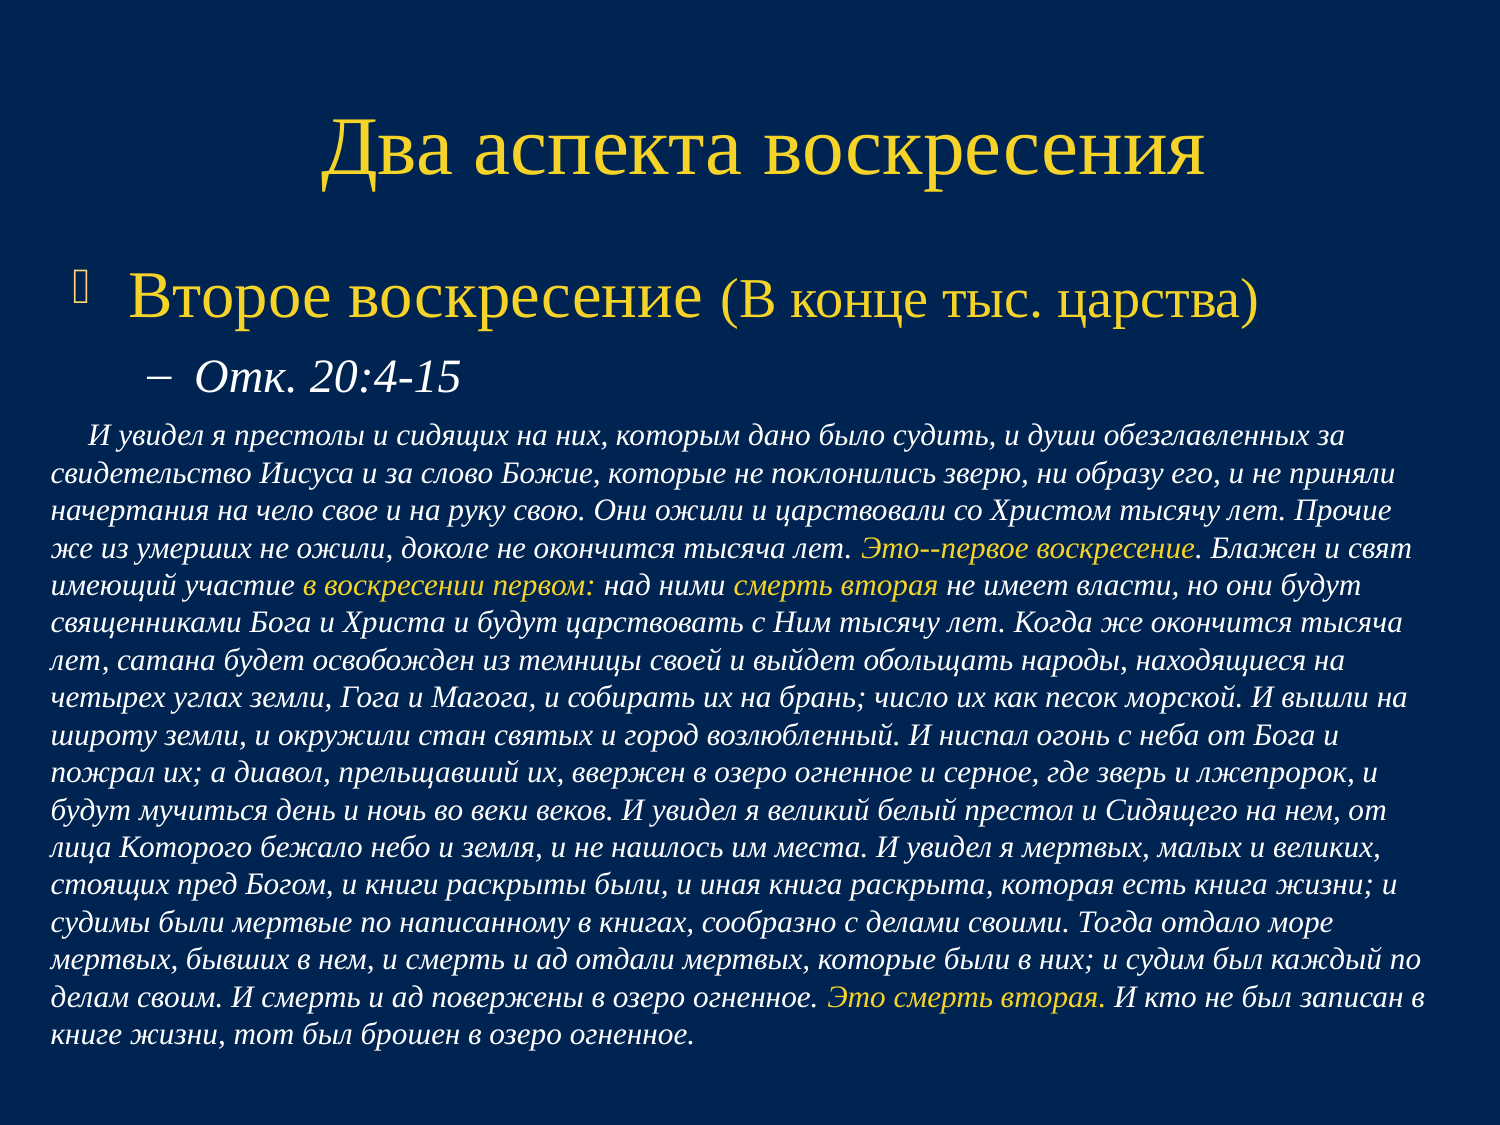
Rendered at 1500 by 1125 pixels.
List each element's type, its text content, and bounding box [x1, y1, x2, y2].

title Два аспекта воскресения [111, 61, 1438, 234]
list Второе воскресение (В конце тыс. царства) Отк. 20:4-15 И увидел я престолы и сидящих на них, которым дано было судить, и души обезглавленных за свидетельство Иисуса и за слово Божие, которые не поклонились зверю, ни образу его, и не приняли начертания на чело свое и на руку свою. Они ожили и царствовали со Христом тысячу лет. Прочие же из умерших не ожили, доколе не окончится тысяча лет. Это--первое воскресение. Блажен и свят имеющий участие в воскресении первом: над ними смерть вторая не имеет власти, но они будут священниками Бога и Христа и будут царствовать с Ним тысячу лет. Когда же окончится тысяча лет, сатана будет освобожден из темницы своей и выйдет обольщать народы, находящиеся на четырех углах земли, Гога и Магога, и собирать их на брань; число их как песок морской. И вышли на широту земли, и окружили стан святых и город возлюбленный. И ниспал огонь с неба от Бога и пожрал их; а диавол, прельщавший их, ввержен в озеро огненное и серное, где зверь и лжепророк, и будут мучиться день и ночь во веки веков. И увидел я великий белый престол и Сидящего на нем, от лица Которого бежало небо и земля, и не нашлось им места. И увидел я мертвых, малых и великих, стоящих пред Богом, и книги раскрыты были, и иная книга раскрыта, которая есть книга жизни; и судимы были мертвые по написанному в книгах, сообразно с делами своими. Тогда отдало море мертвых, бывших в нем, и смерть и ад отдали мертвых, которые были в них; и судим был каждый по делам своим. И смерть и ад повержены в озеро огненное. Это смерть вторая. И кто не был записан в книге жизни, тот был брошен в озеро огненное. [41, 251, 1459, 1101]
